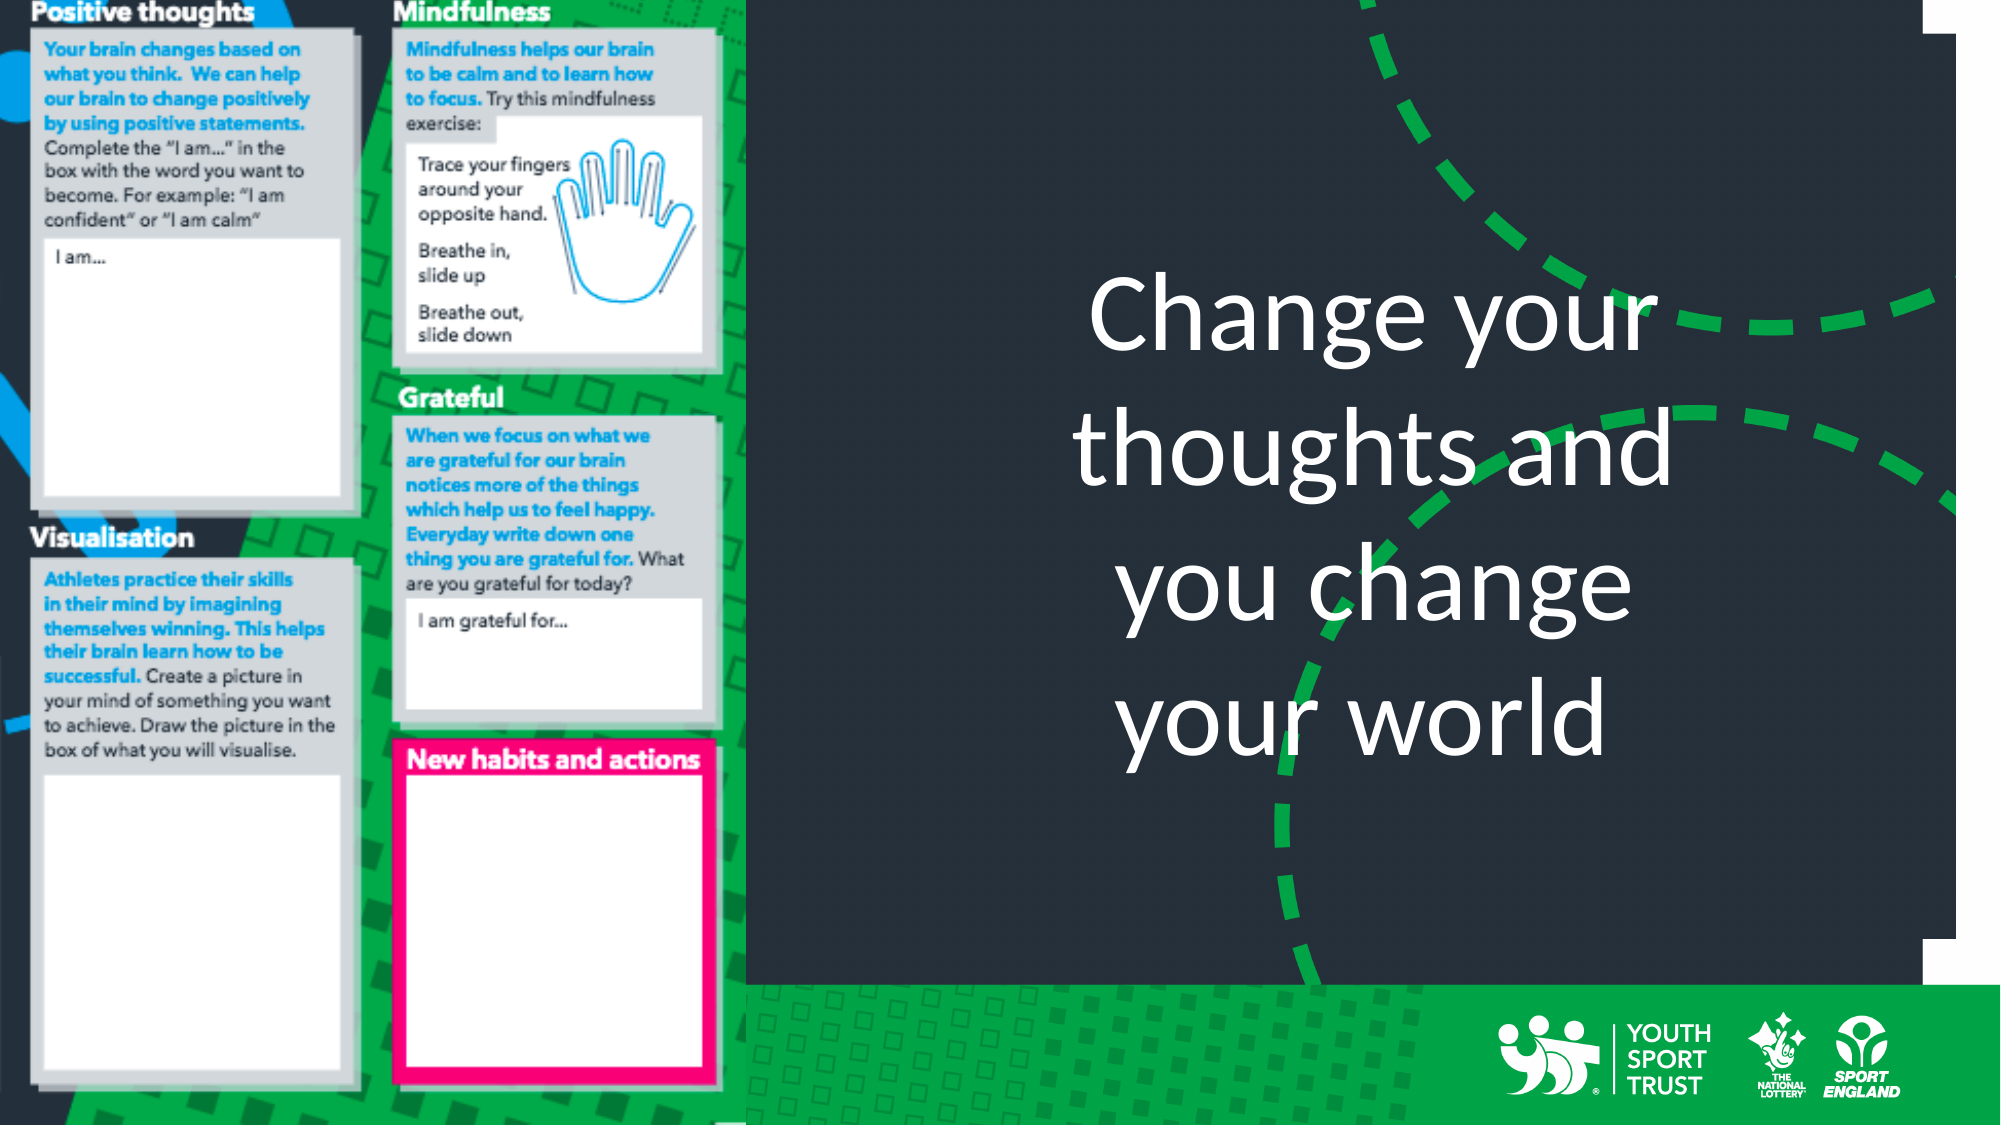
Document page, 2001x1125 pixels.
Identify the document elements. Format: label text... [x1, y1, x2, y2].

text_box Change your thoughts and you change your world [874, 230, 1875, 785]
picture [0, 0, 2001, 1125]
